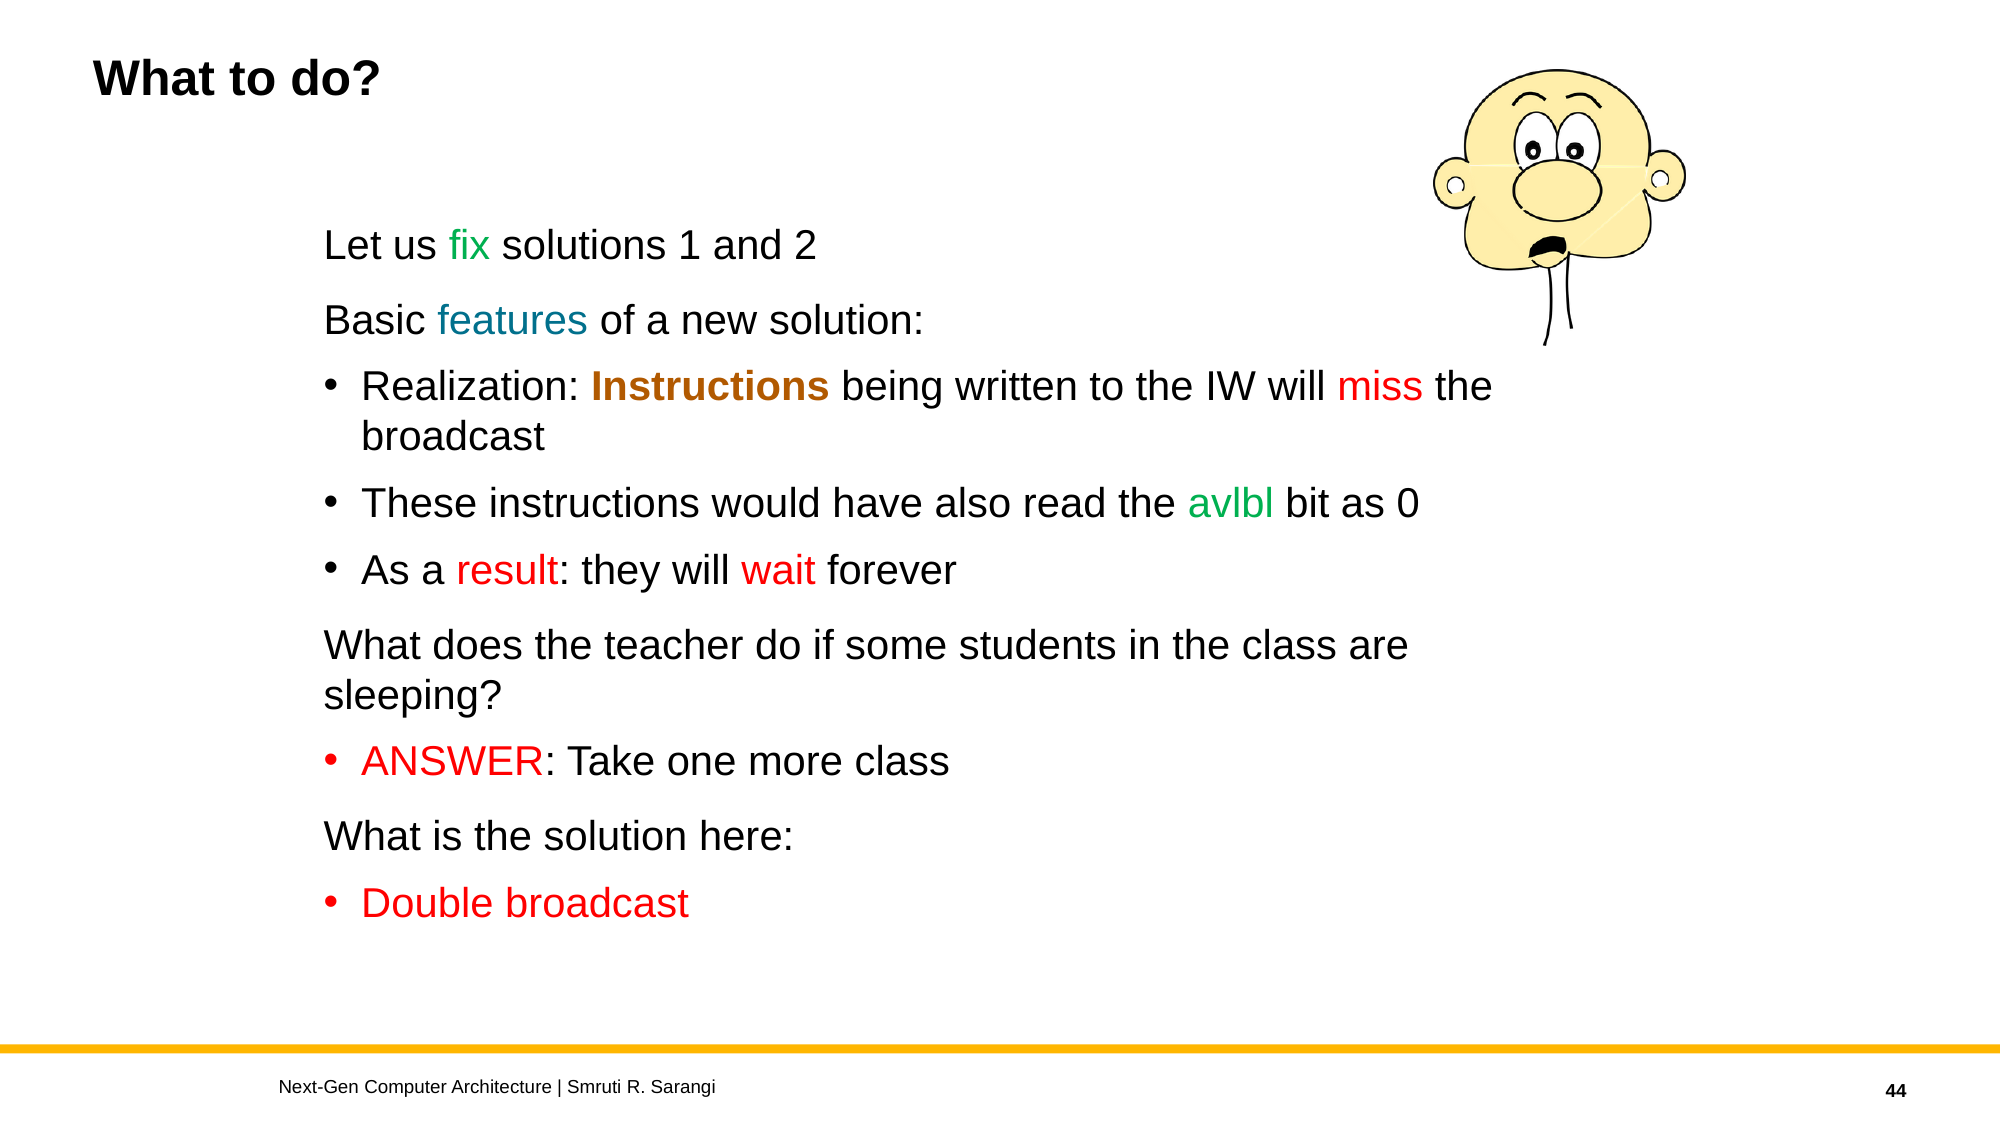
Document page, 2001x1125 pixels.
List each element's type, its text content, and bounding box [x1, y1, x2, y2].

picture [1407, 65, 1692, 352]
list Let us fix solutions 1 and 2 Basic features of a new solution: Realization: Instructions being written to the IW will miss the broadcast These instructions would have also read the avlbl bit as 0 As a result: they will wait forever What does the teacher do if some students in the class are sleeping? ANSWER: Take one more class What is the solution here: Double broadcast [308, 210, 1534, 1068]
footer Next-Gen Computer Architecture | Smruti R. Sarangi [263, 1067, 1464, 1105]
slide_number 44 [1711, 1071, 1922, 1109]
title What to do? [78, 45, 1578, 180]
